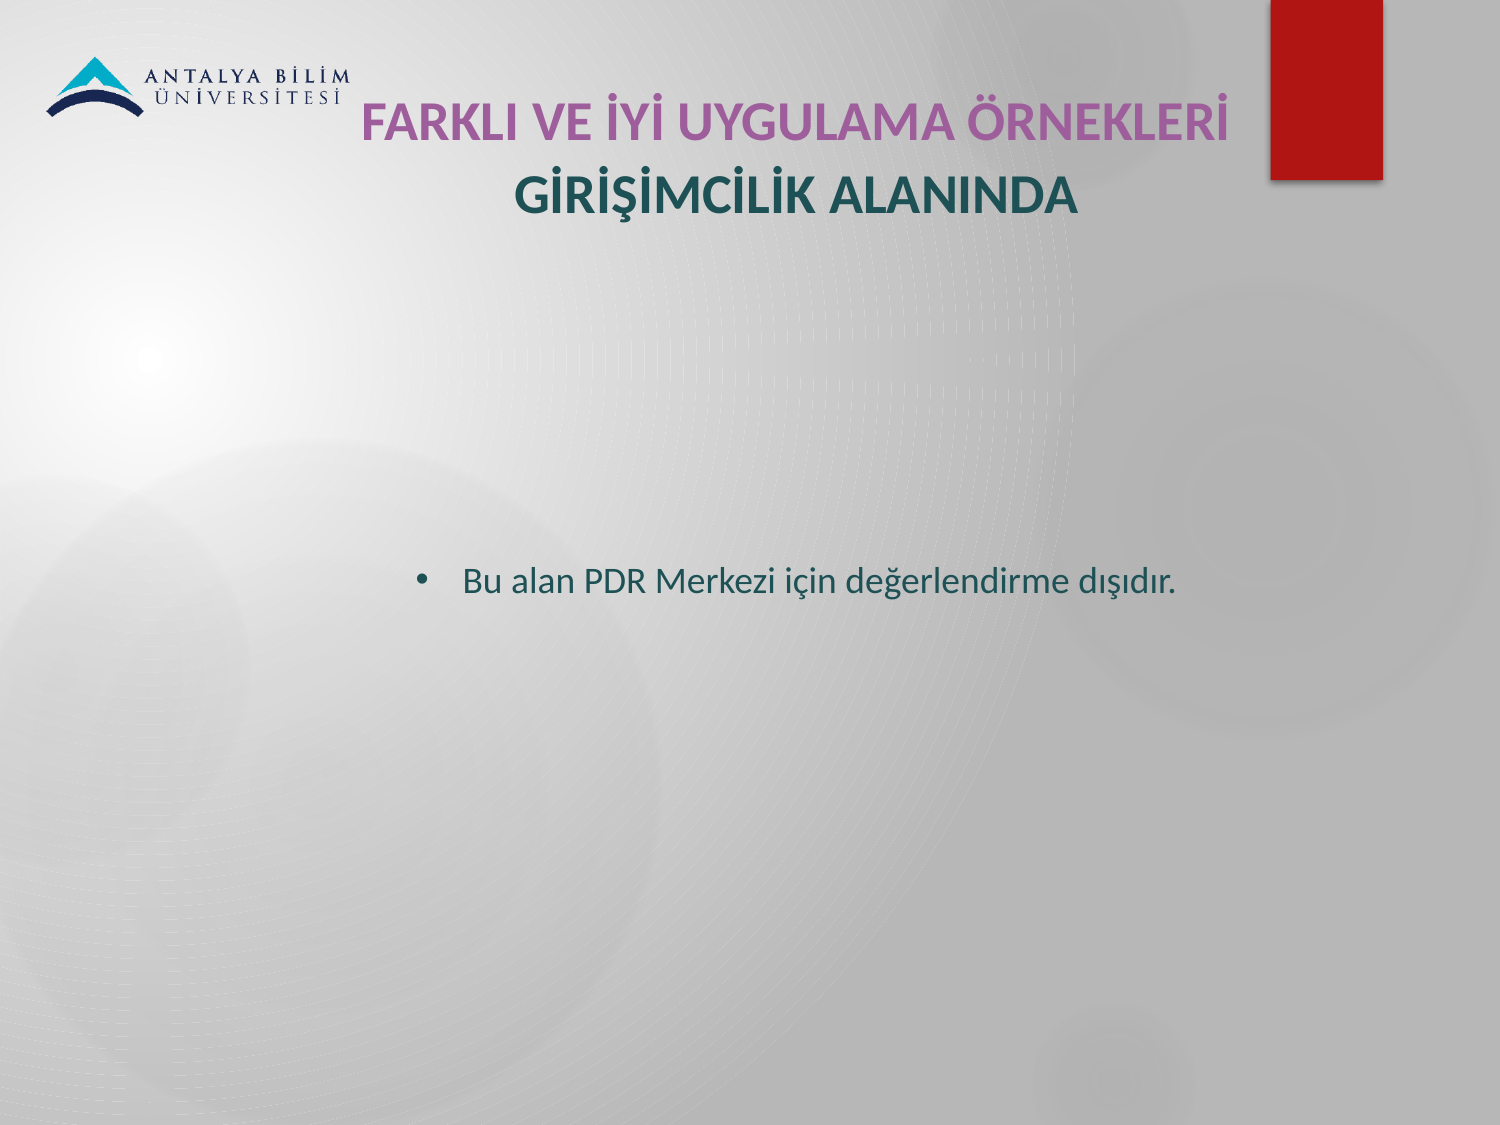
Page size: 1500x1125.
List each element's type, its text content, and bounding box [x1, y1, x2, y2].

text_box FARKLI VE İYİ UYGULAMA ÖRNEKLERİ GİRİŞİMCİLİK ALANINDA [335, 77, 1257, 241]
text_box Bu alan PDR Merkezi için değerlendirme dışıdır. [270, 548, 1323, 609]
picture [46, 54, 351, 120]
